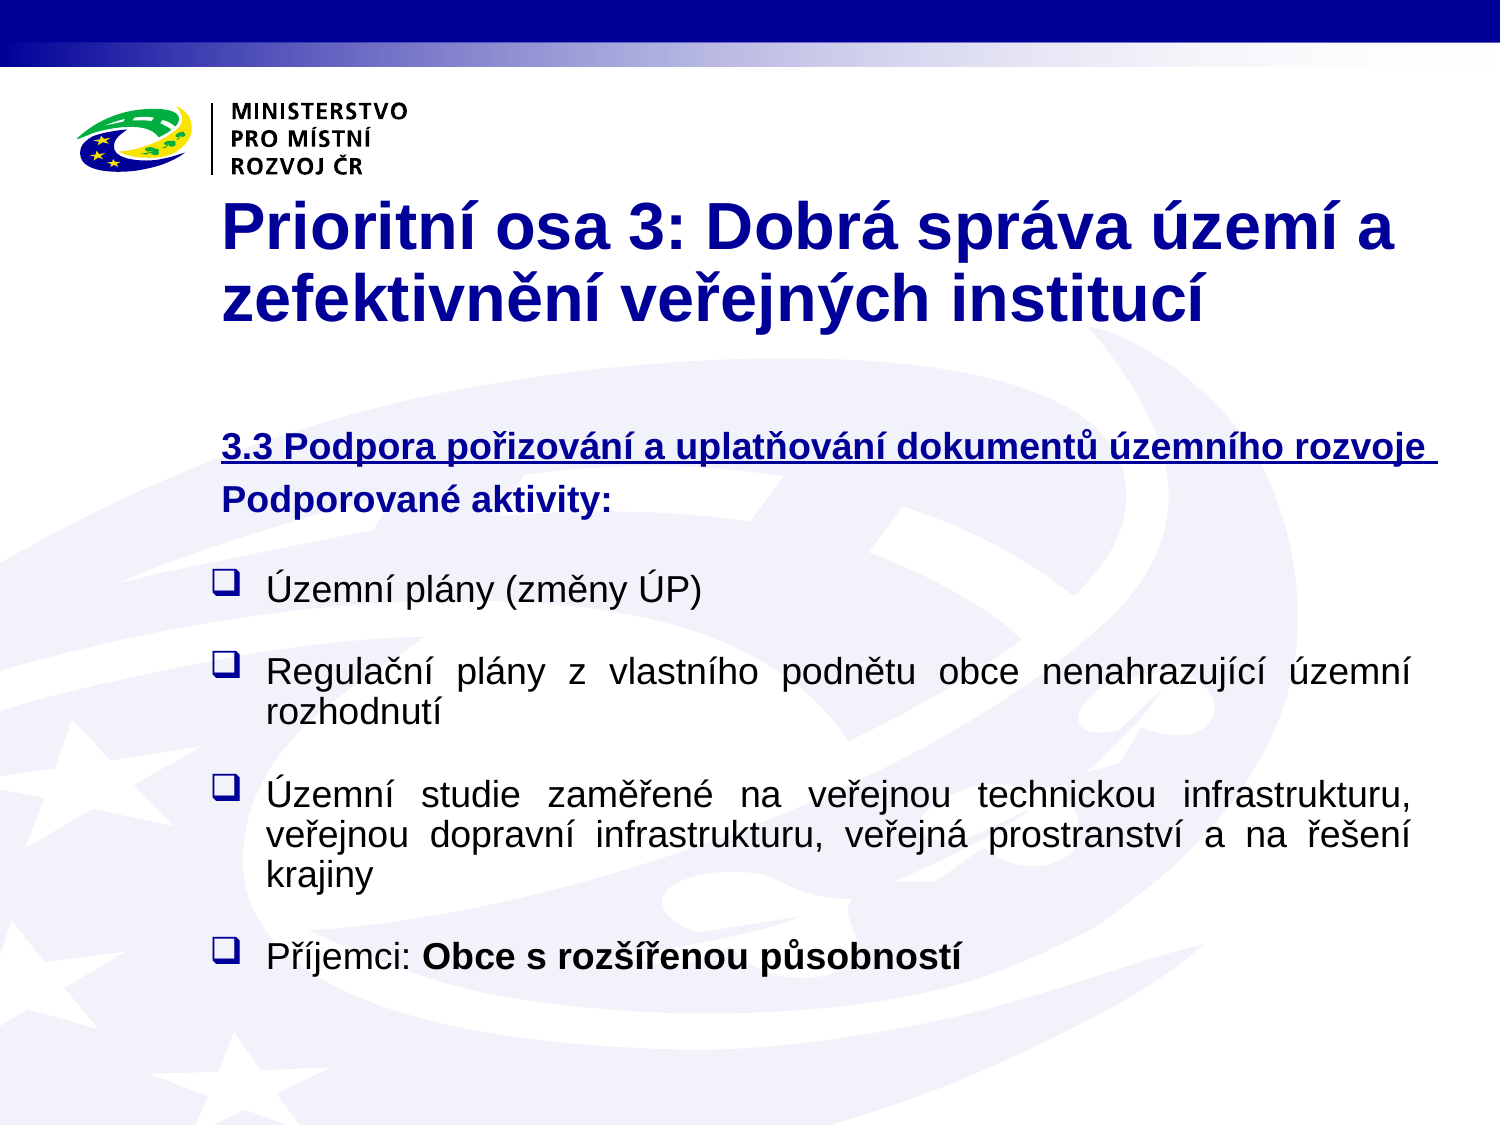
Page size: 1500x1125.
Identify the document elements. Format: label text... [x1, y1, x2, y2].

text_box Prioritní osa 3: Dobrá správa území a zefektivnění veřejných institucí [206, 184, 1425, 338]
title Podporované aktivity: [206, 475, 1425, 562]
list Územní plány (změny ÚP) Regulační plány z vlastního podnětu obce nenahrazující územní rozhodnutí Územní studie zaměřené na veřejnou technickou infrastrukturu, veřejnou dopravní infrastrukturu, veřejná prostranství a na řešení krajiny Příjemci: Obce s rozšířenou působností [194, 562, 1427, 1125]
text_box 3.3 Podpora pořizování a uplatňování dokumentů územního rozvoje [206, 338, 1459, 475]
